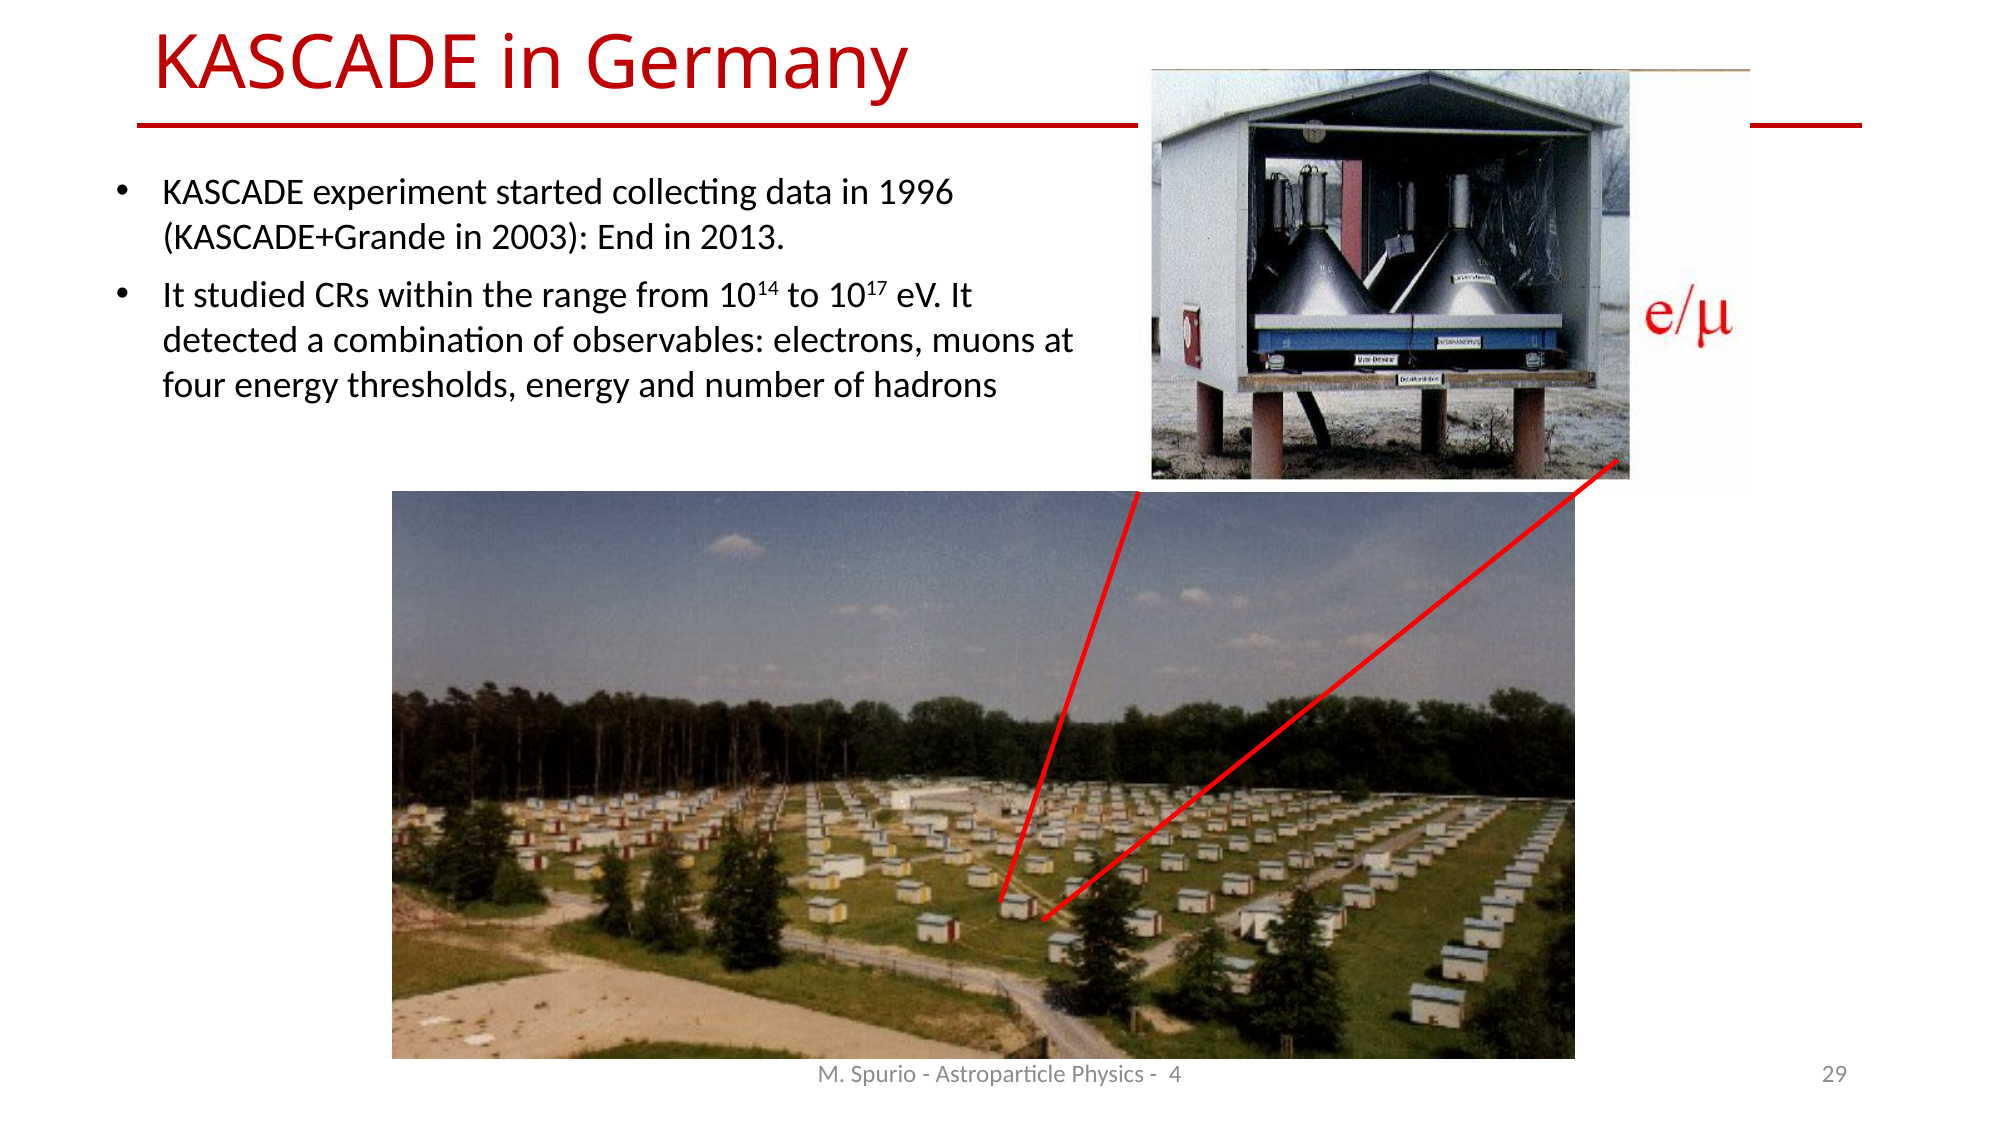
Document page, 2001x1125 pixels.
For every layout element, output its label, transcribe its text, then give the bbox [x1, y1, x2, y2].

title KASCADE in Germany [137, 0, 1863, 129]
slide_number 29 [1412, 1042, 1863, 1103]
footer M. Spurio - Astroparticle Physics - 4 [662, 1059, 1338, 1103]
text_box KASCADE experiment started collecting data in 1996 (KASCADE+Grande in 2003): End in 2013. It studied CRs within the range from 1014 to 1017 eV. It detected a combination of observables: electrons, muons at four energy thresholds, energy and number of hadrons [100, 159, 1116, 412]
picture [392, 69, 1750, 1059]
